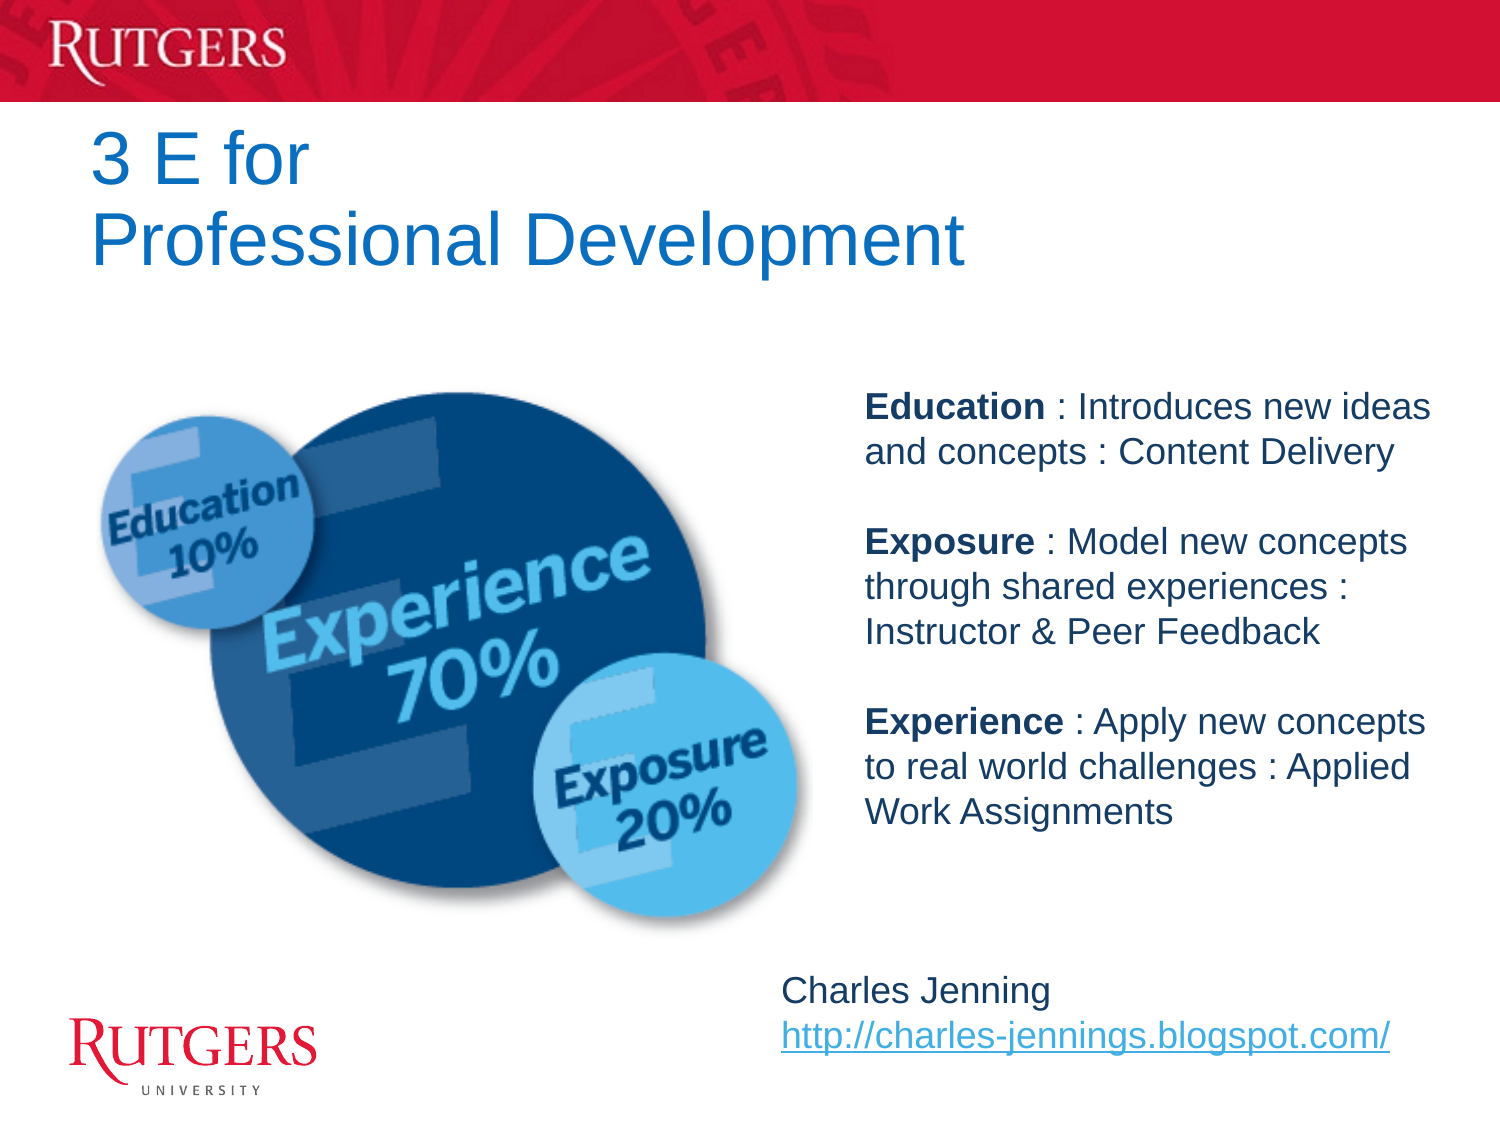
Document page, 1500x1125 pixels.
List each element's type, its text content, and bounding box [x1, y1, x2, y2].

text_box Education : Introduces new ideas and concepts : Content Delivery Exposure : Model new concepts through shared experiences : Instructor & Peer Feedback Experience : Apply new concepts to real world challenges : Applied Work Assignments [849, 374, 1463, 840]
title 3 E for Professional Development [74, 112, 1026, 276]
picture [74, 312, 813, 960]
text_box Charles Jenning http://charles-jennings.blogspot.com/ [766, 958, 1406, 1109]
picture [0, 0, 1500, 102]
